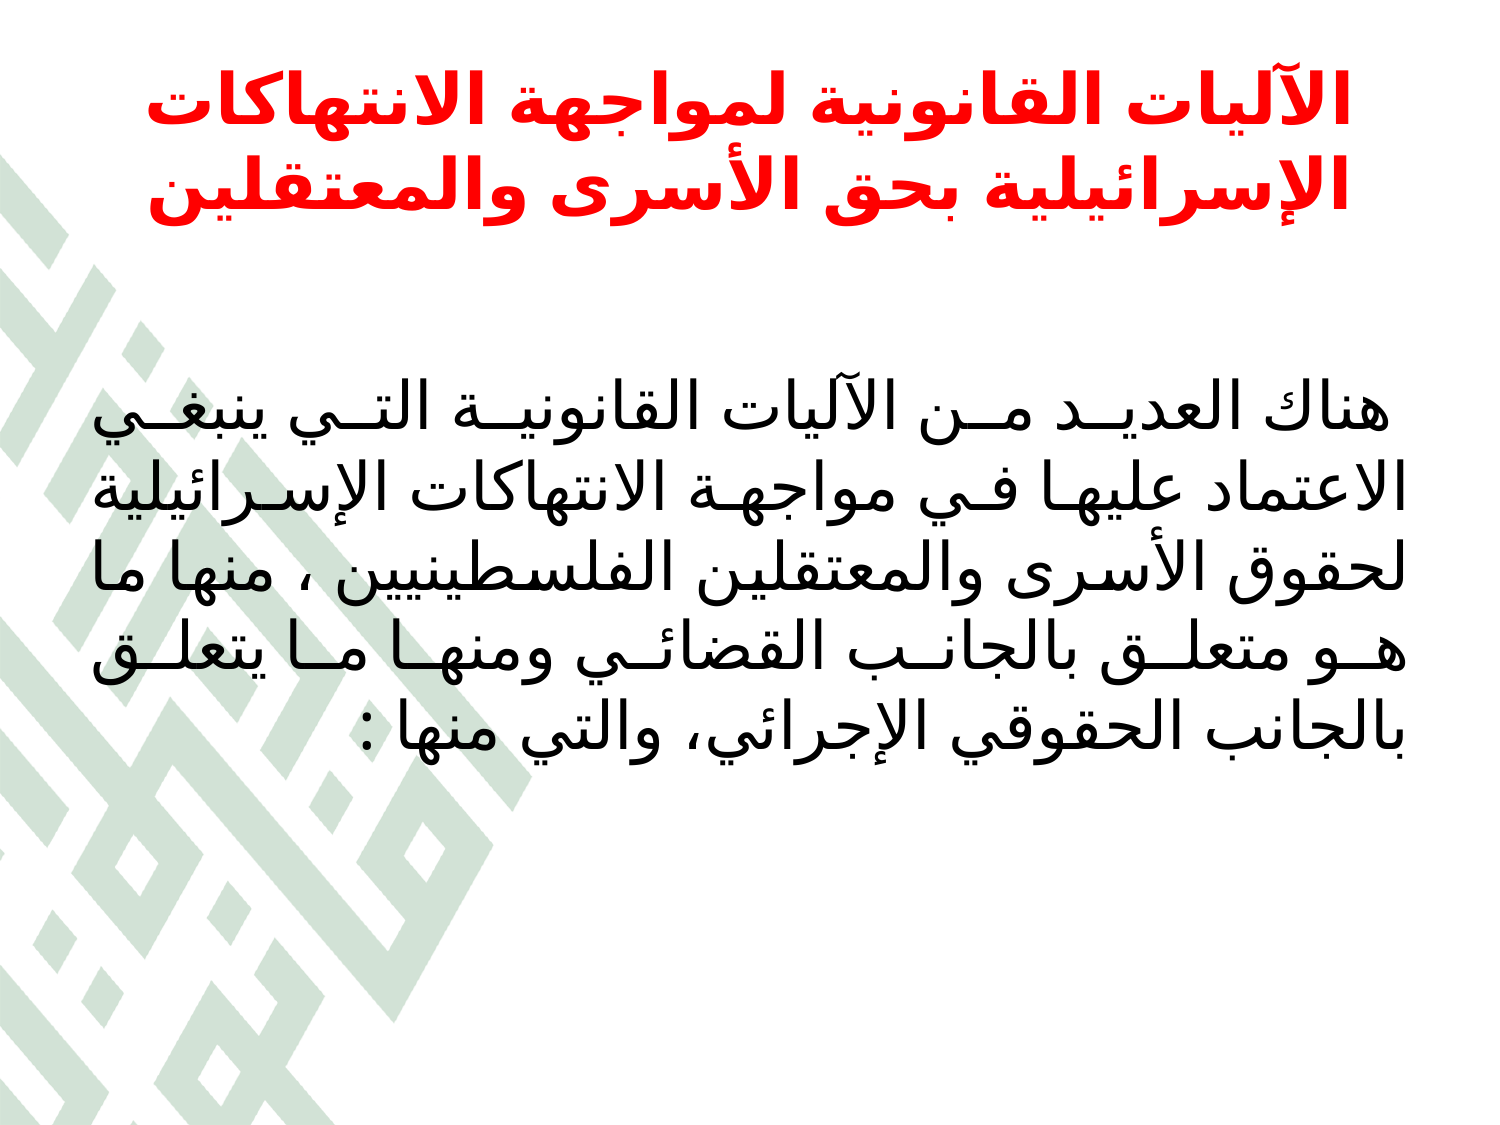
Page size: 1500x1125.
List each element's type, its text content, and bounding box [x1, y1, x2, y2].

list هناك العديد من الآليات القانونية التي ينبغي الاعتماد عليها في مواجهة الانتهاكات الإسرائيلية لحقوق الأسرى والمعتقلين الفلسطينيين ، منها ما هو متعلق بالجانب القضائي ومنها ما يتعلق بالجانب الحقوقي الإجرائي، والتي منها : [75, 262, 1425, 1005]
title الآليات القانونية لمواجهة الانتهاكات الإسرائيلية بحق الأسرى والمعتقلين [75, 45, 1425, 233]
